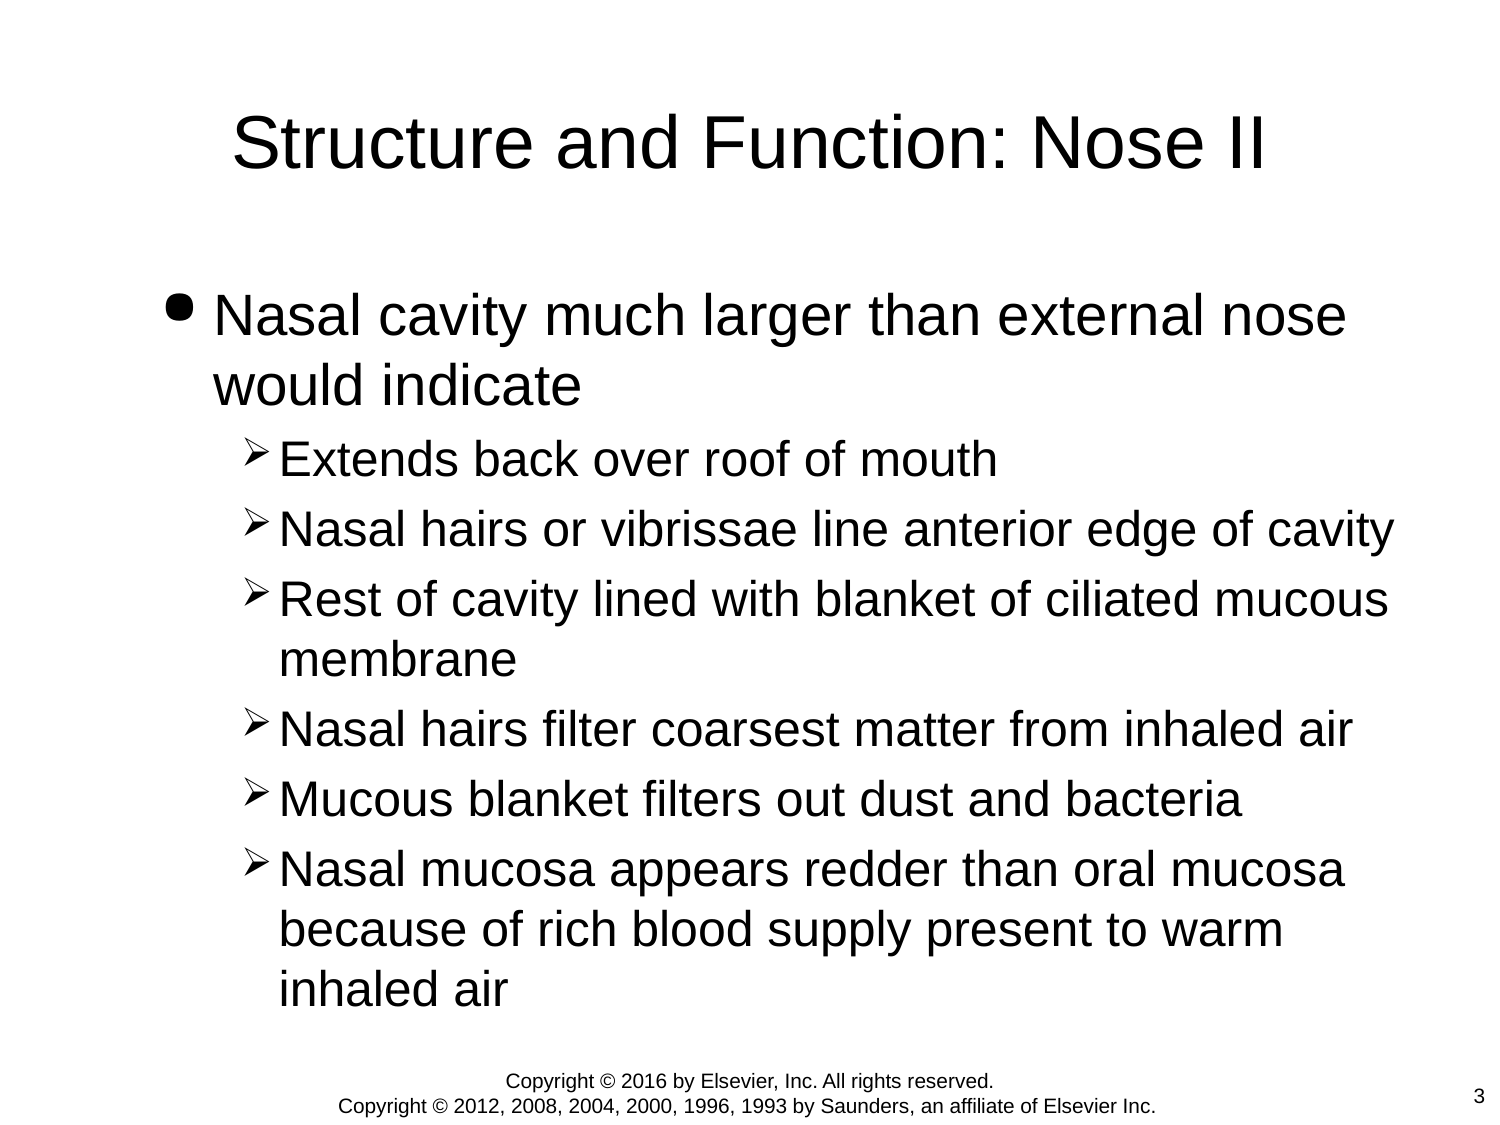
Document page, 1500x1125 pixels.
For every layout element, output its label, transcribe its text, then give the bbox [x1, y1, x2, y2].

slide_number 3 [1149, 1065, 1500, 1125]
title Structure and Function: Nose II [75, 45, 1425, 233]
footer Copyright © 2016 by Elsevier, Inc. All rights reserved. Copyright © 2012, 2008, 2004, 2000, 1996, 1993 by Saunders, an affiliate of Elsevier Inc. [162, 1059, 1338, 1123]
list Nasal cavity much larger than external nose would indicate Extends back over roof of mouth Nasal hairs or vibrissae line anterior edge of cavity Rest of cavity lined with blanket of ciliated mucous membrane Nasal hairs filter coarsest matter from inhaled air Mucous blanket filters out dust and bacteria Nasal mucosa appears redder than oral mucosa because of rich blood supply present to warm inhaled air [76, 269, 1427, 1058]
